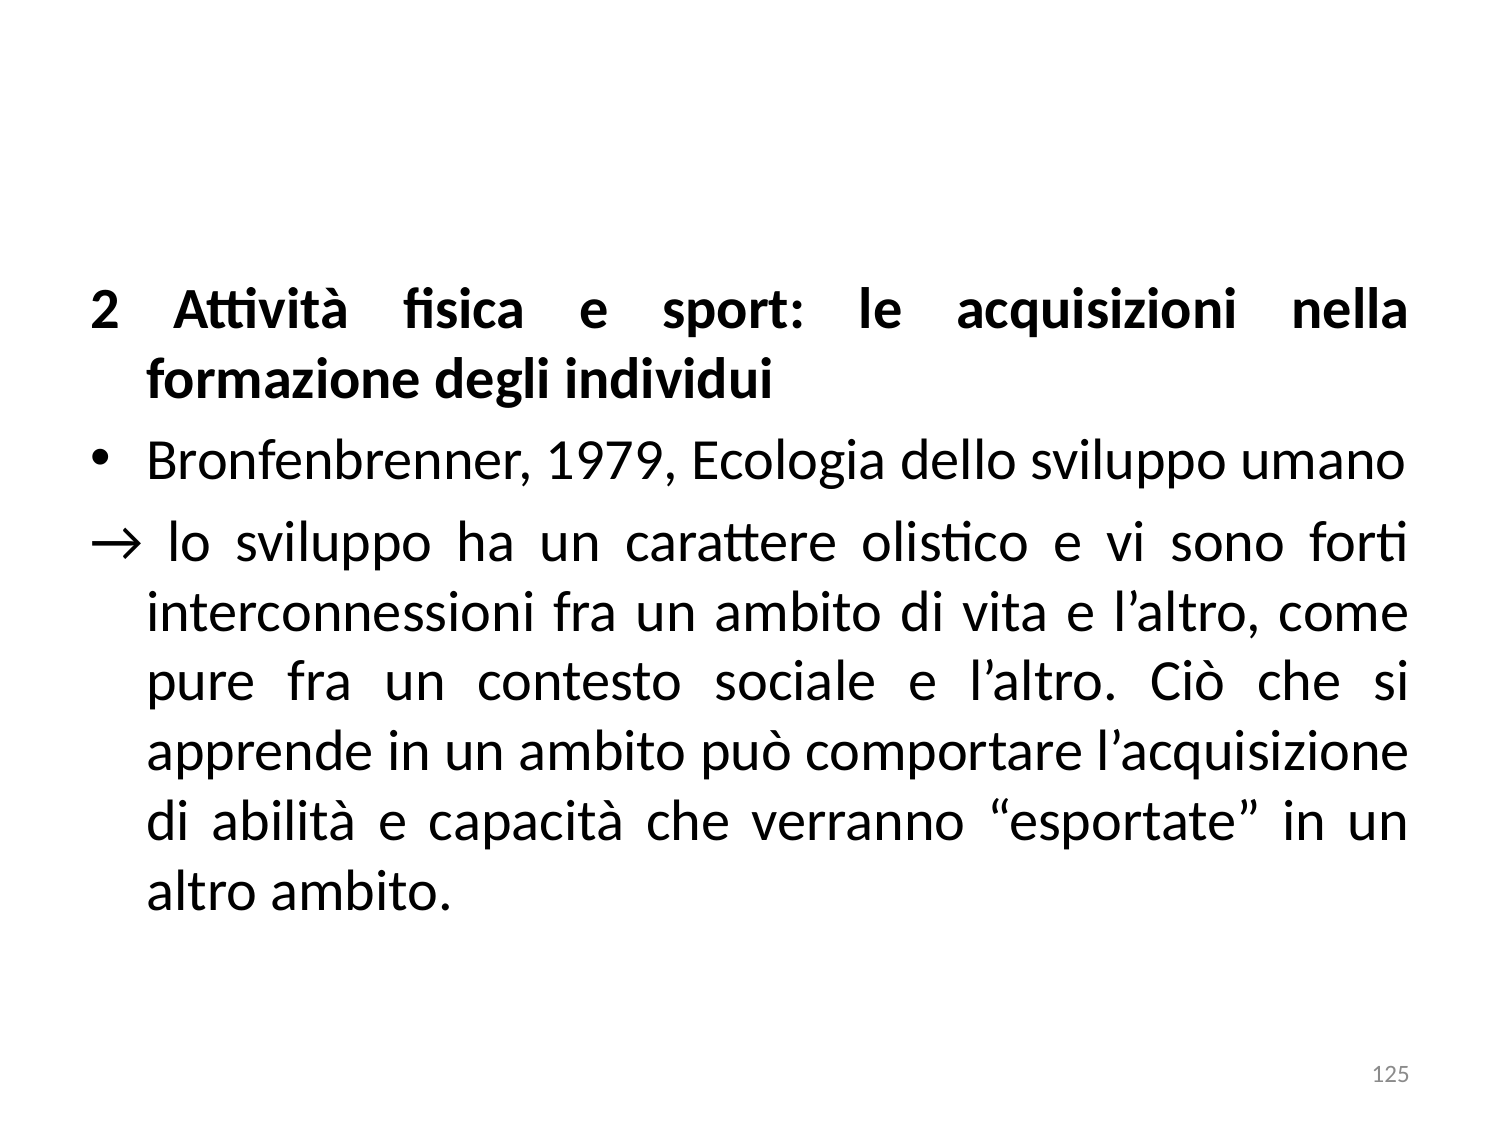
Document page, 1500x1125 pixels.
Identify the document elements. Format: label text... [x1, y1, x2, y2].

list 2 Attività fisica e sport: le acquisizioni nella formazione degli individui Bronfenbrenner, 1979, Ecologia dello sviluppo umano → lo sviluppo ha un carattere olistico e vi sono forti interconnessioni fra un ambito di vita e l’altro, come pure fra un contesto sociale e l’altro. Ciò che si apprende in un ambito può comportare l’acquisizione di abilità e capacità che verranno “esportate” in un altro ambito. [75, 262, 1425, 1005]
slide_number 125 [1074, 1042, 1425, 1103]
